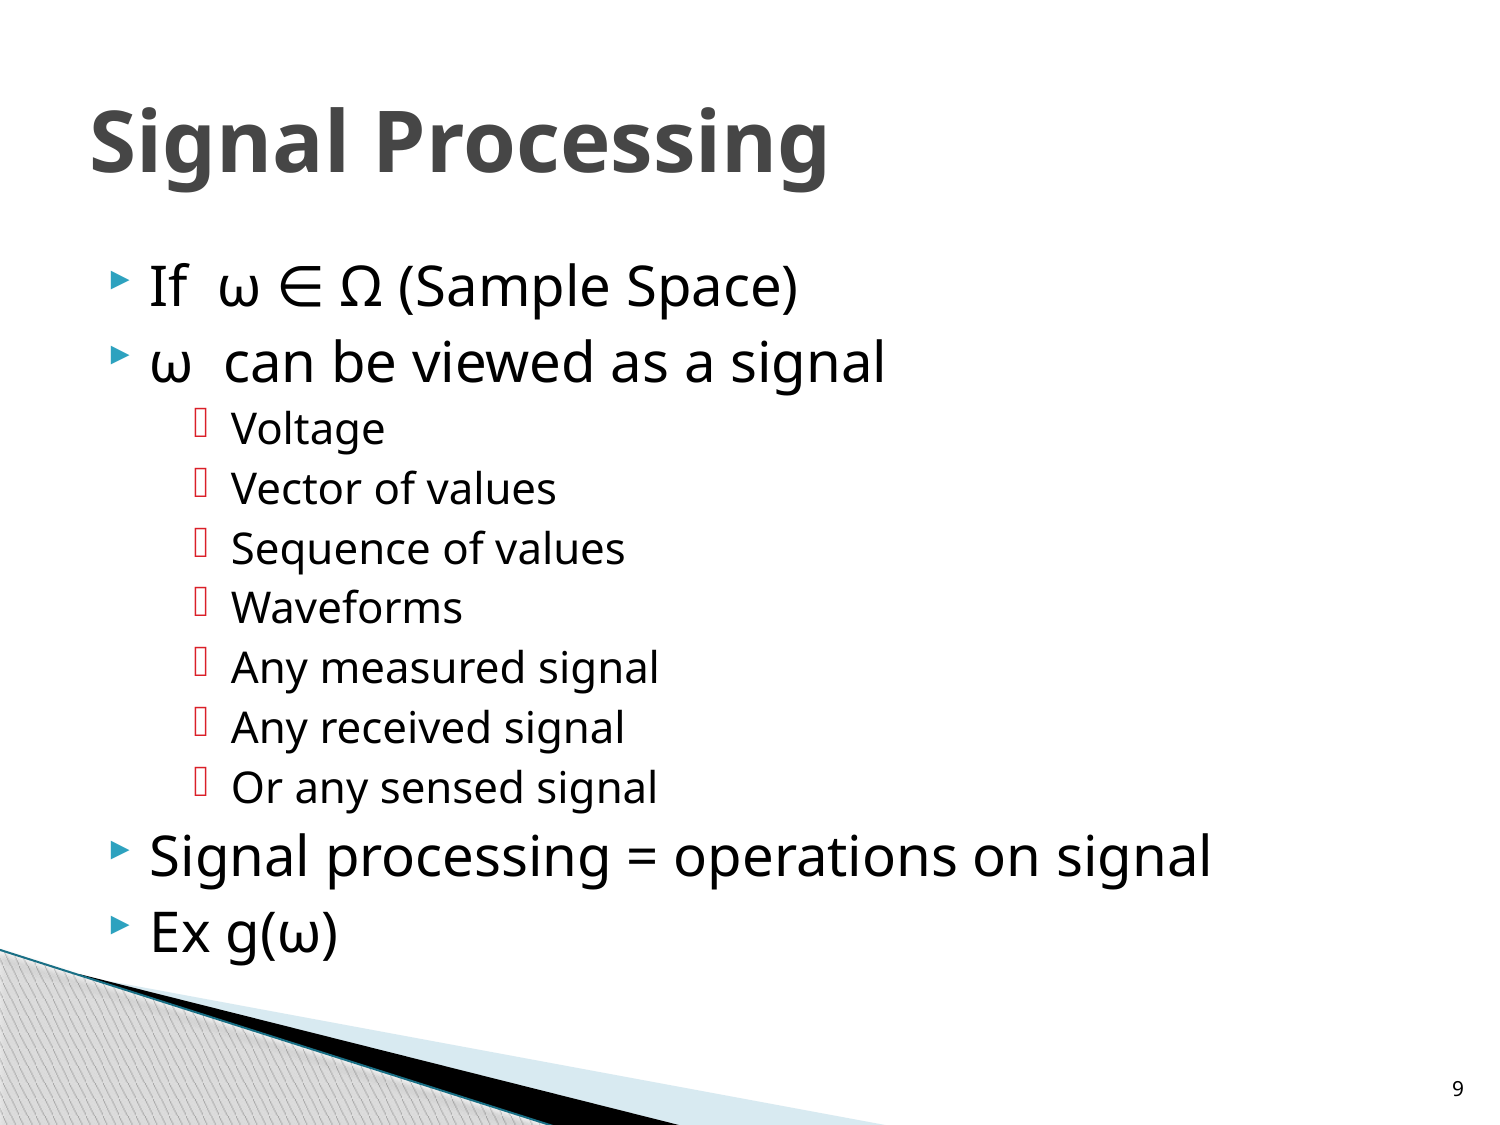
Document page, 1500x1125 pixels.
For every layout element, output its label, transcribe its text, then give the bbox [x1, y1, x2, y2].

title Signal Processing [75, 45, 1425, 233]
list If ω ∈ Ω (Sample Space) ω can be viewed as a signal Voltage Vector of values Sequence of values Waveforms Any measured signal Any received signal Or any sensed signal Signal processing = operations on signal Ex g(ω) [75, 243, 1425, 986]
slide_number 9 [1418, 1051, 1479, 1112]
